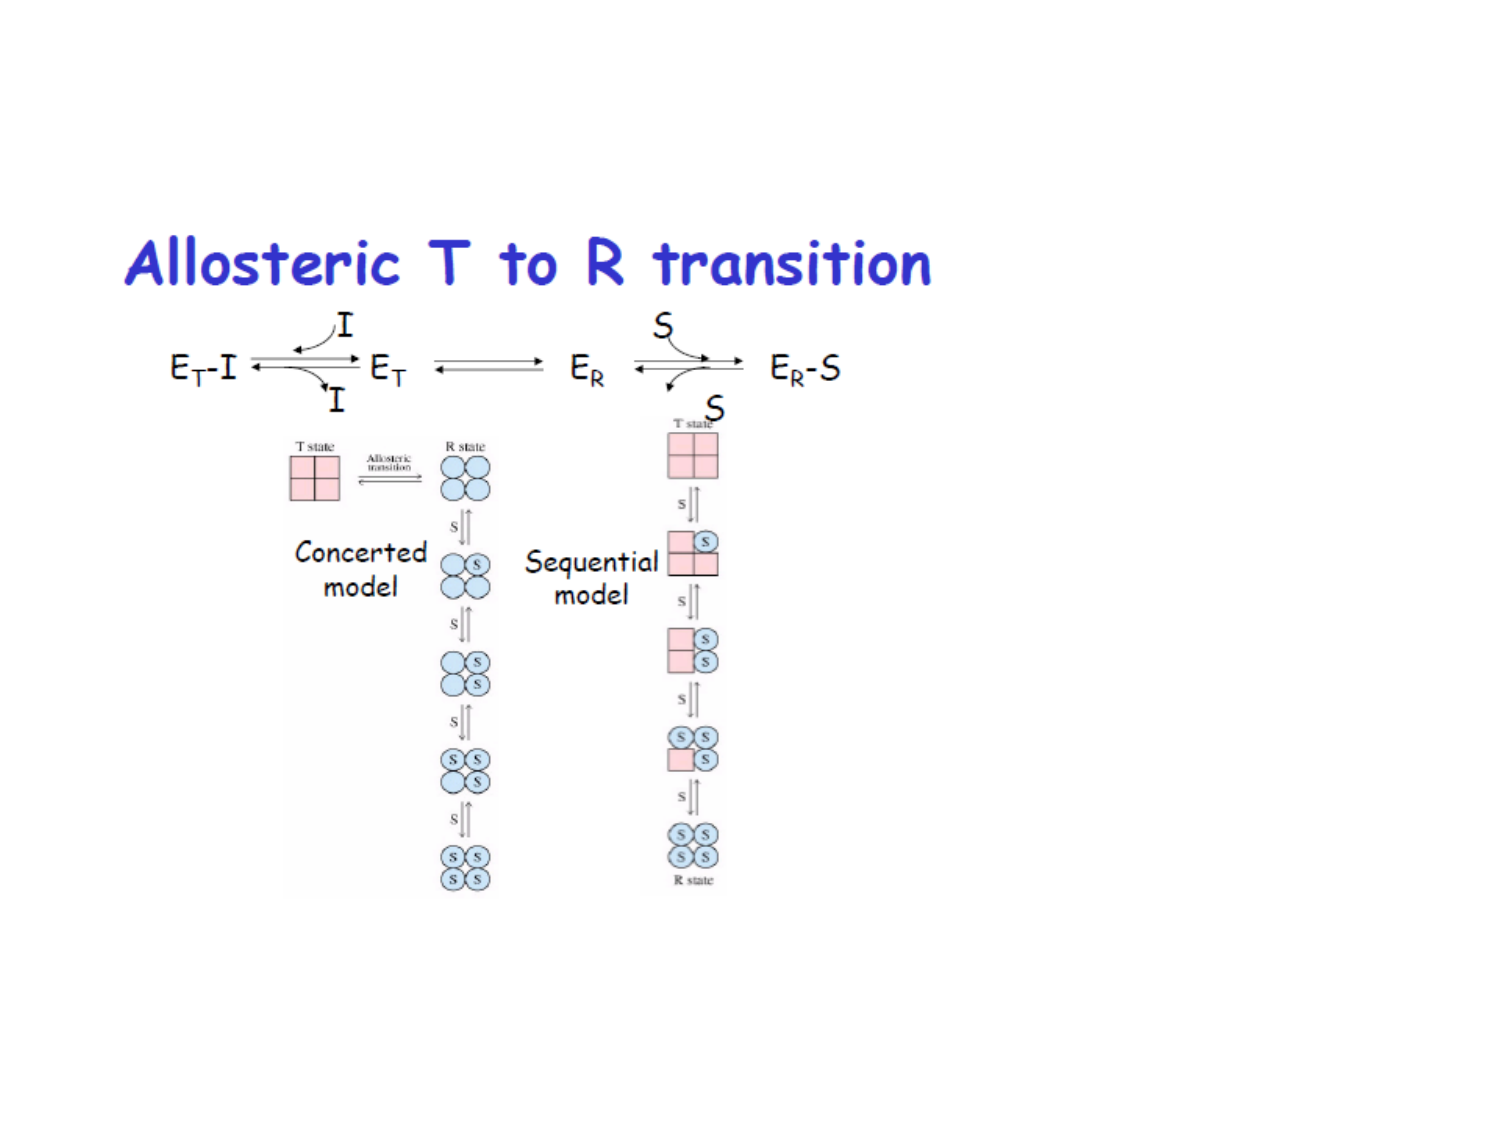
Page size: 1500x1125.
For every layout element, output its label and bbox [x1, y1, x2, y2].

picture [0, 162, 1048, 970]
